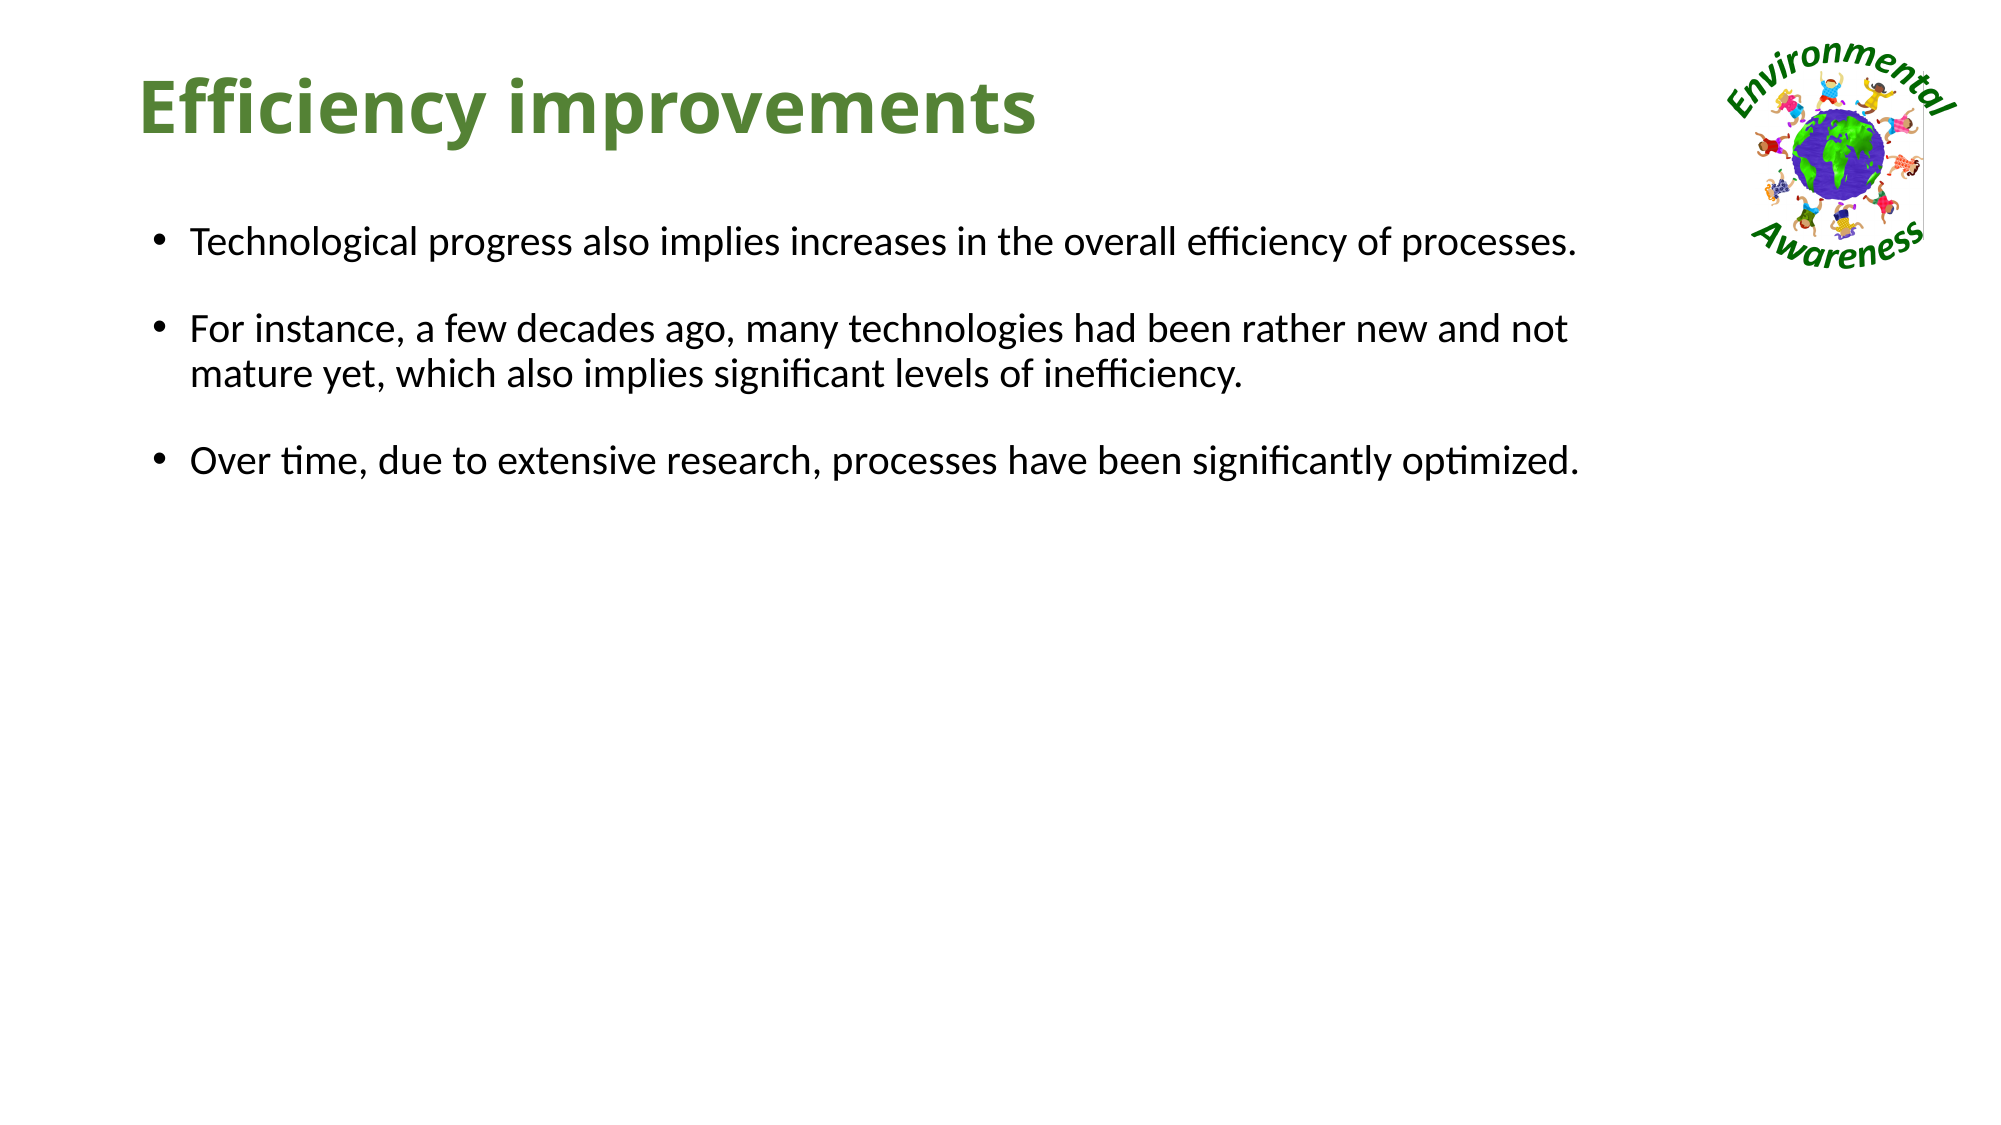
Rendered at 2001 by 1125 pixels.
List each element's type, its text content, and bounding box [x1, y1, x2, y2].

picture [1716, 35, 1962, 278]
list Technological progress also implies increases in the overall efficiency of processes. For instance, a few decades ago, many technologies had been rather new and not mature yet, which also implies significant levels of inefficiency. Over time, due to extensive research, processes have been significantly optimized. [137, 212, 1650, 1021]
title Efficiency improvements [122, 59, 1650, 160]
